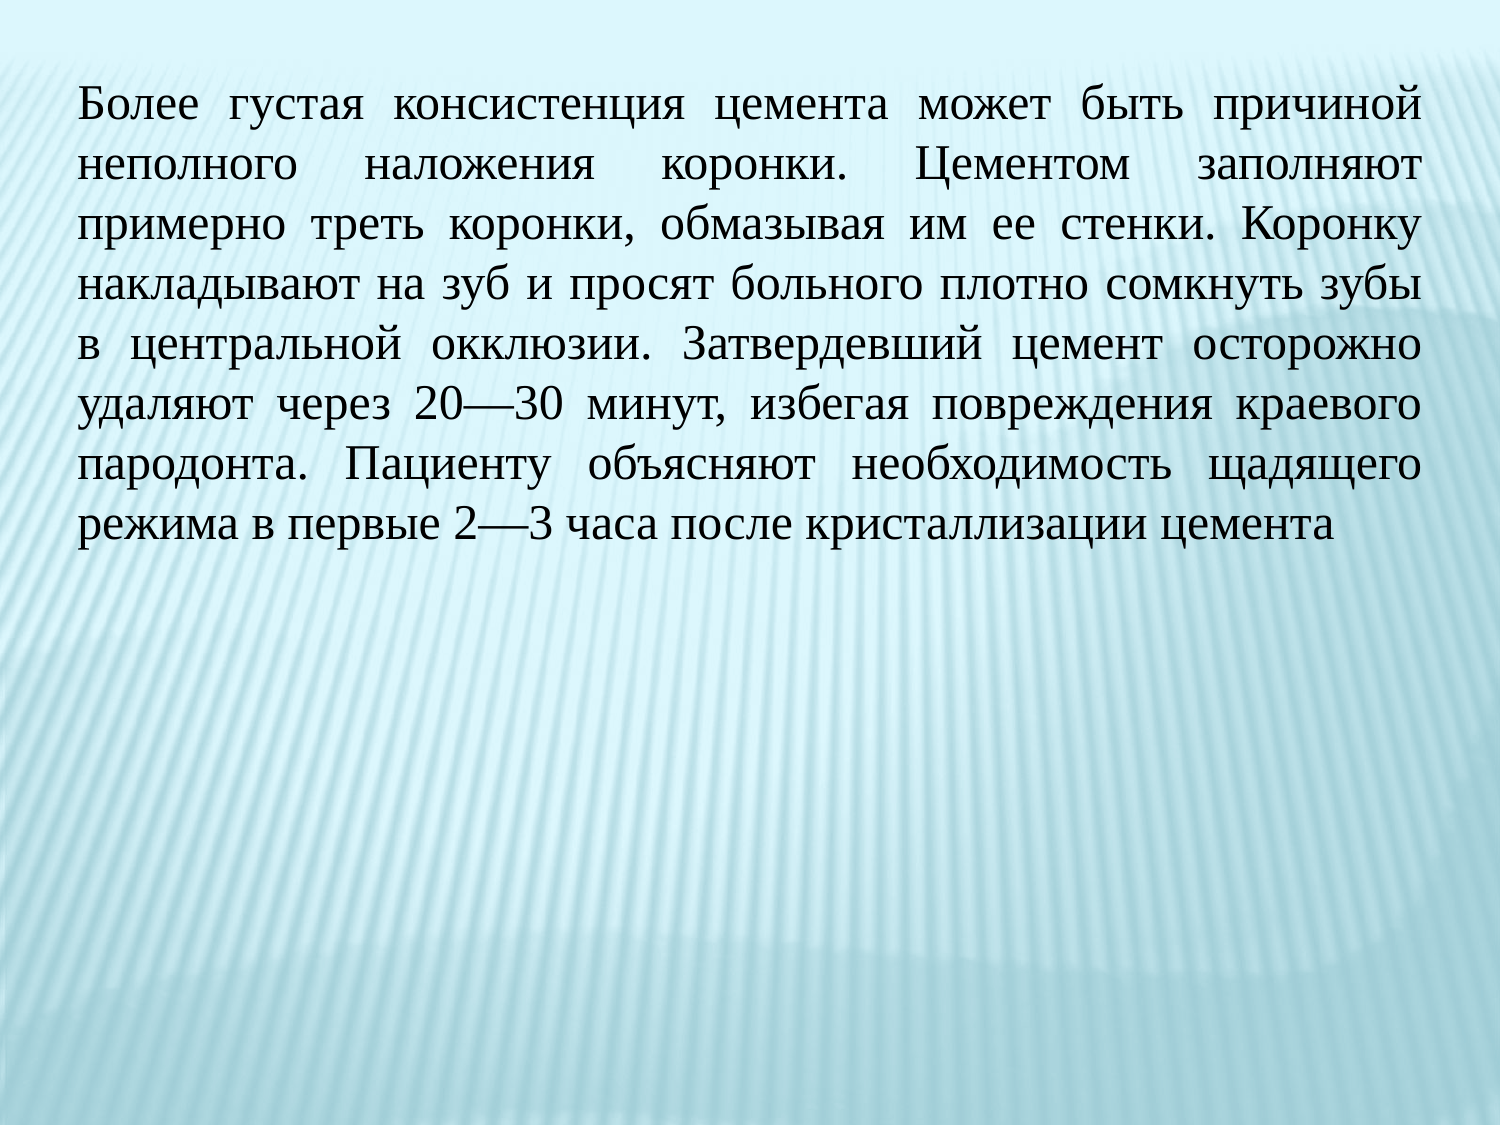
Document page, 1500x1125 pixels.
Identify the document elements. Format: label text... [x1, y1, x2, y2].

text_box Более густая консистенция цемента может быть причиной неполного наложения коронки. Цементом заполняют примерно треть коронки, обмазывая им ее стенки. Коронку накладывают на зуб и просят больного плотно сомкнуть зубы в центральной окклюзии. Затвердевший цемент осторожно удаляют через 20—30 минут, избегая повреждения краевого пародонта. Пациенту объясняют необходимость щадящего режима в первые 2—3 часа после кристаллизации цемента [62, 62, 1438, 558]
